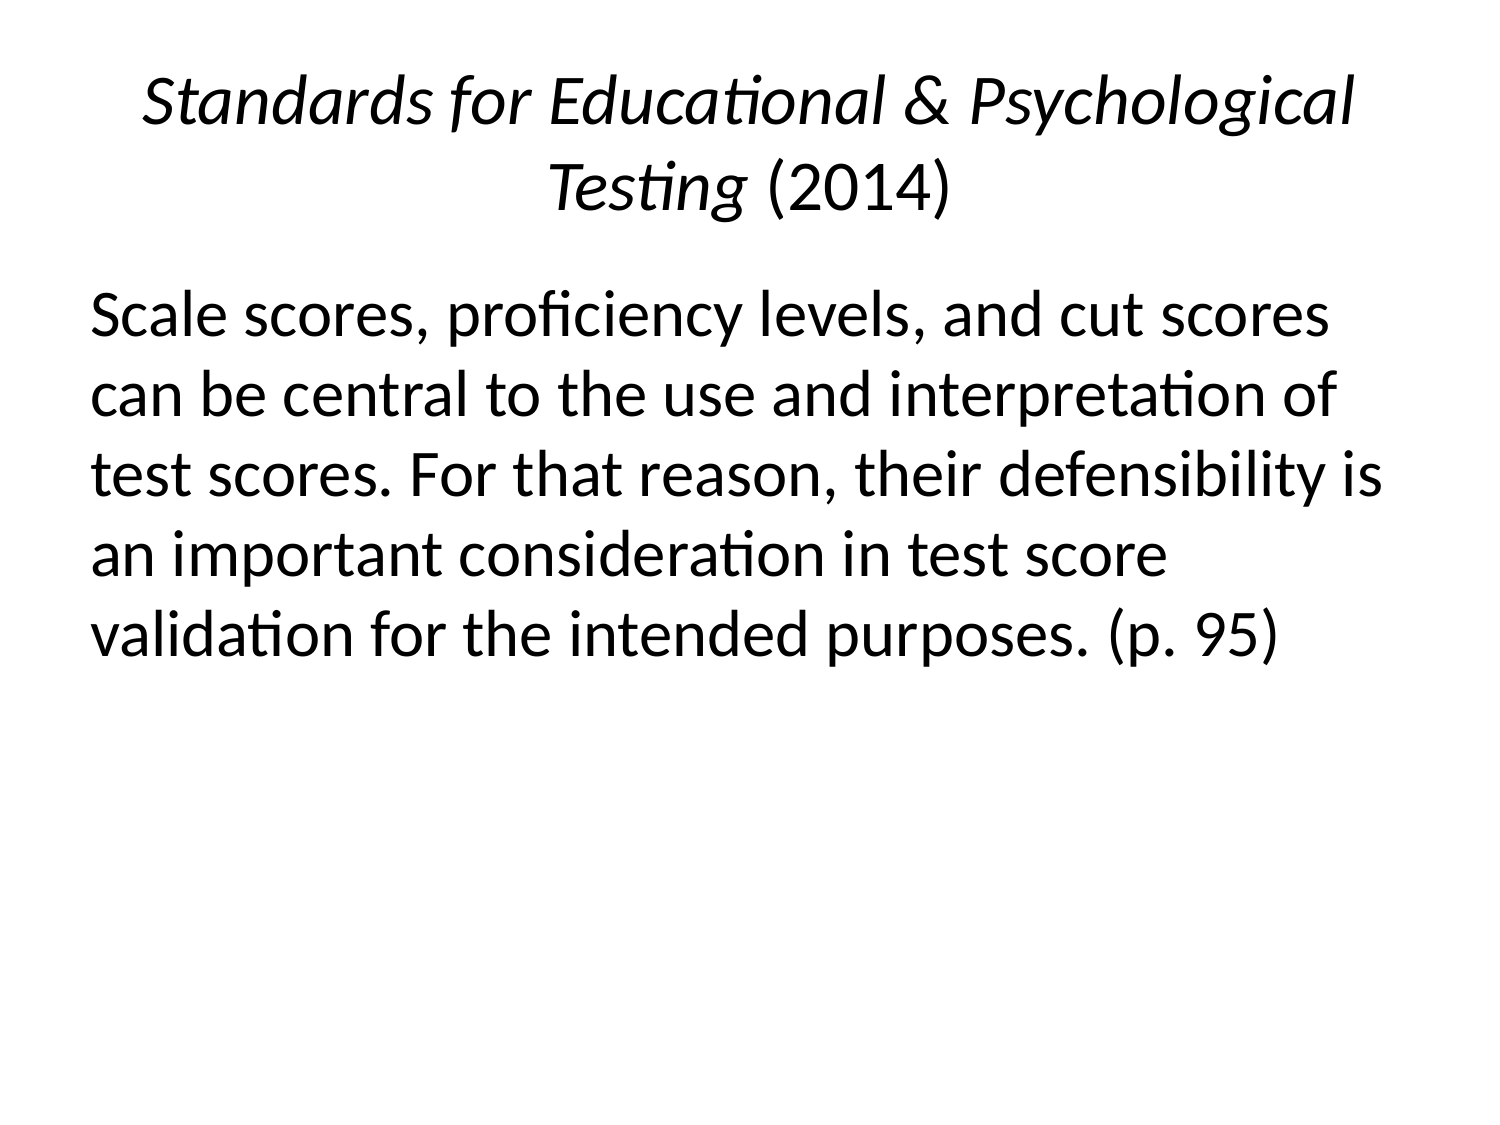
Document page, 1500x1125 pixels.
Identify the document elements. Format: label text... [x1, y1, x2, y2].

title Standards for Educational & Psychological Testing (2014) [74, 44, 1426, 233]
list Scale scores, proficiency levels, and cut scores can be central to the use and interpretation of test scores. For that reason, their defensibility is an important consideration in test score validation for the intended purposes. (p. 95) [74, 262, 1426, 1063]
